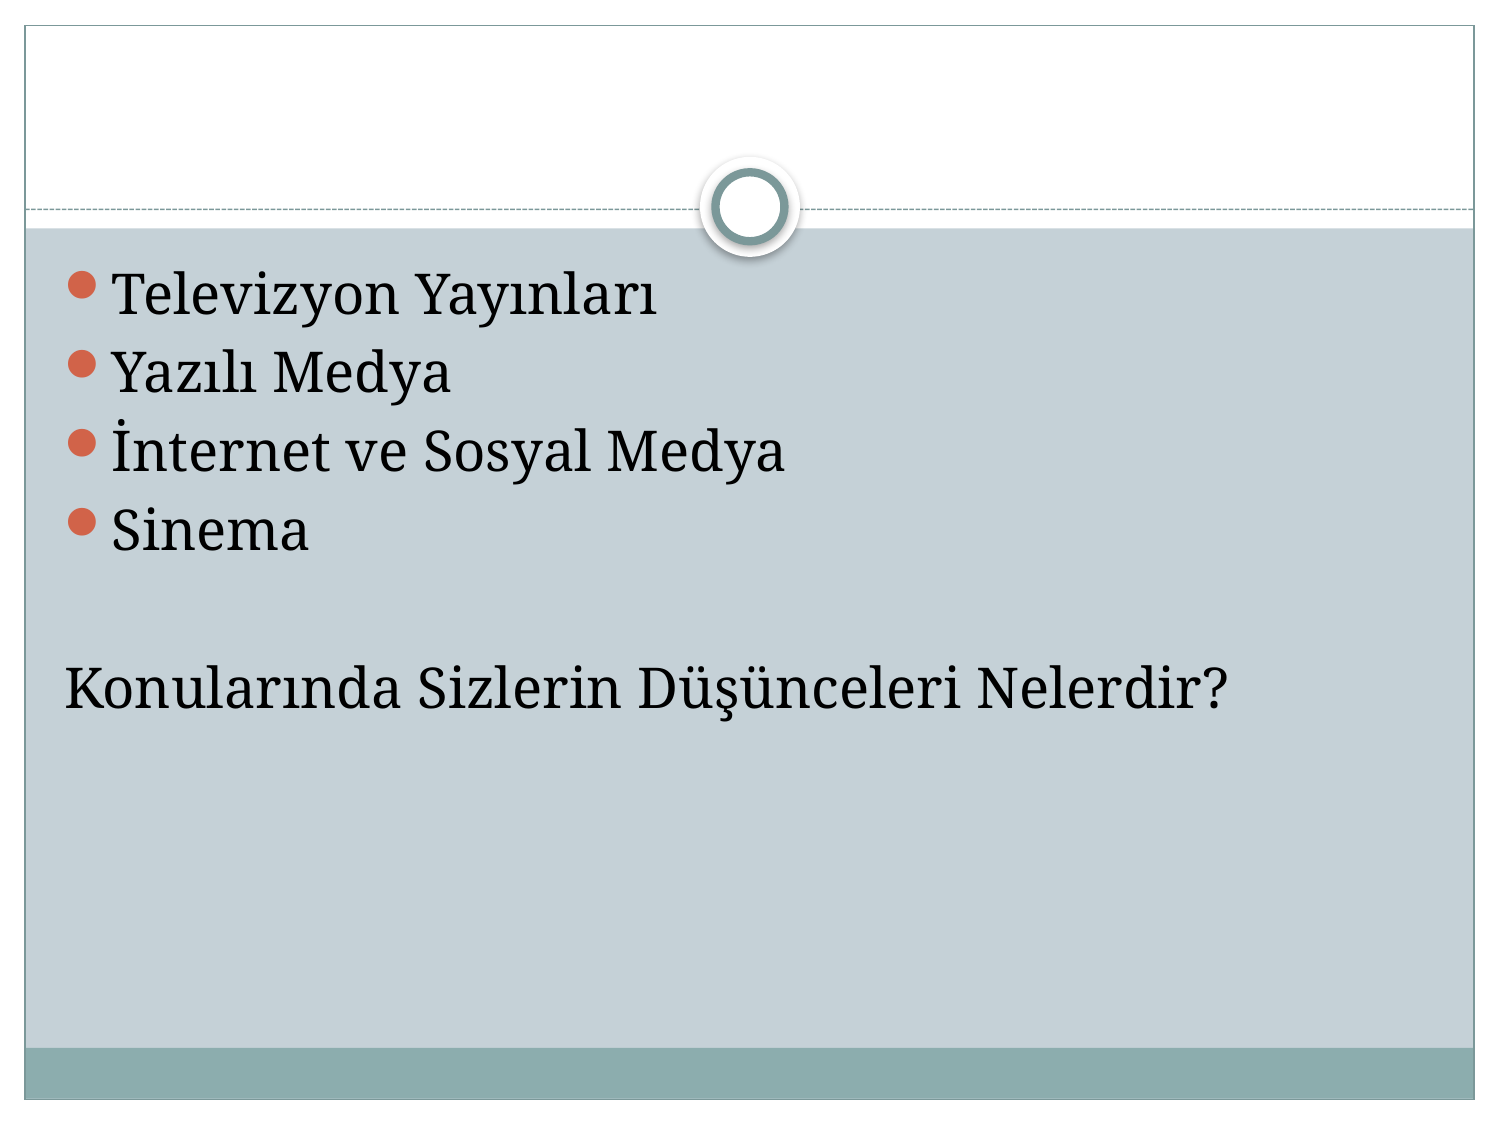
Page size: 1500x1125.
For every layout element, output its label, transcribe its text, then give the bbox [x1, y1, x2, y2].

list Televizyon Yayınları Yazılı Medya İnternet ve Sosyal Medya Sinema Konularında Sizlerin Düşünceleri Nelerdir? [49, 250, 1445, 1001]
